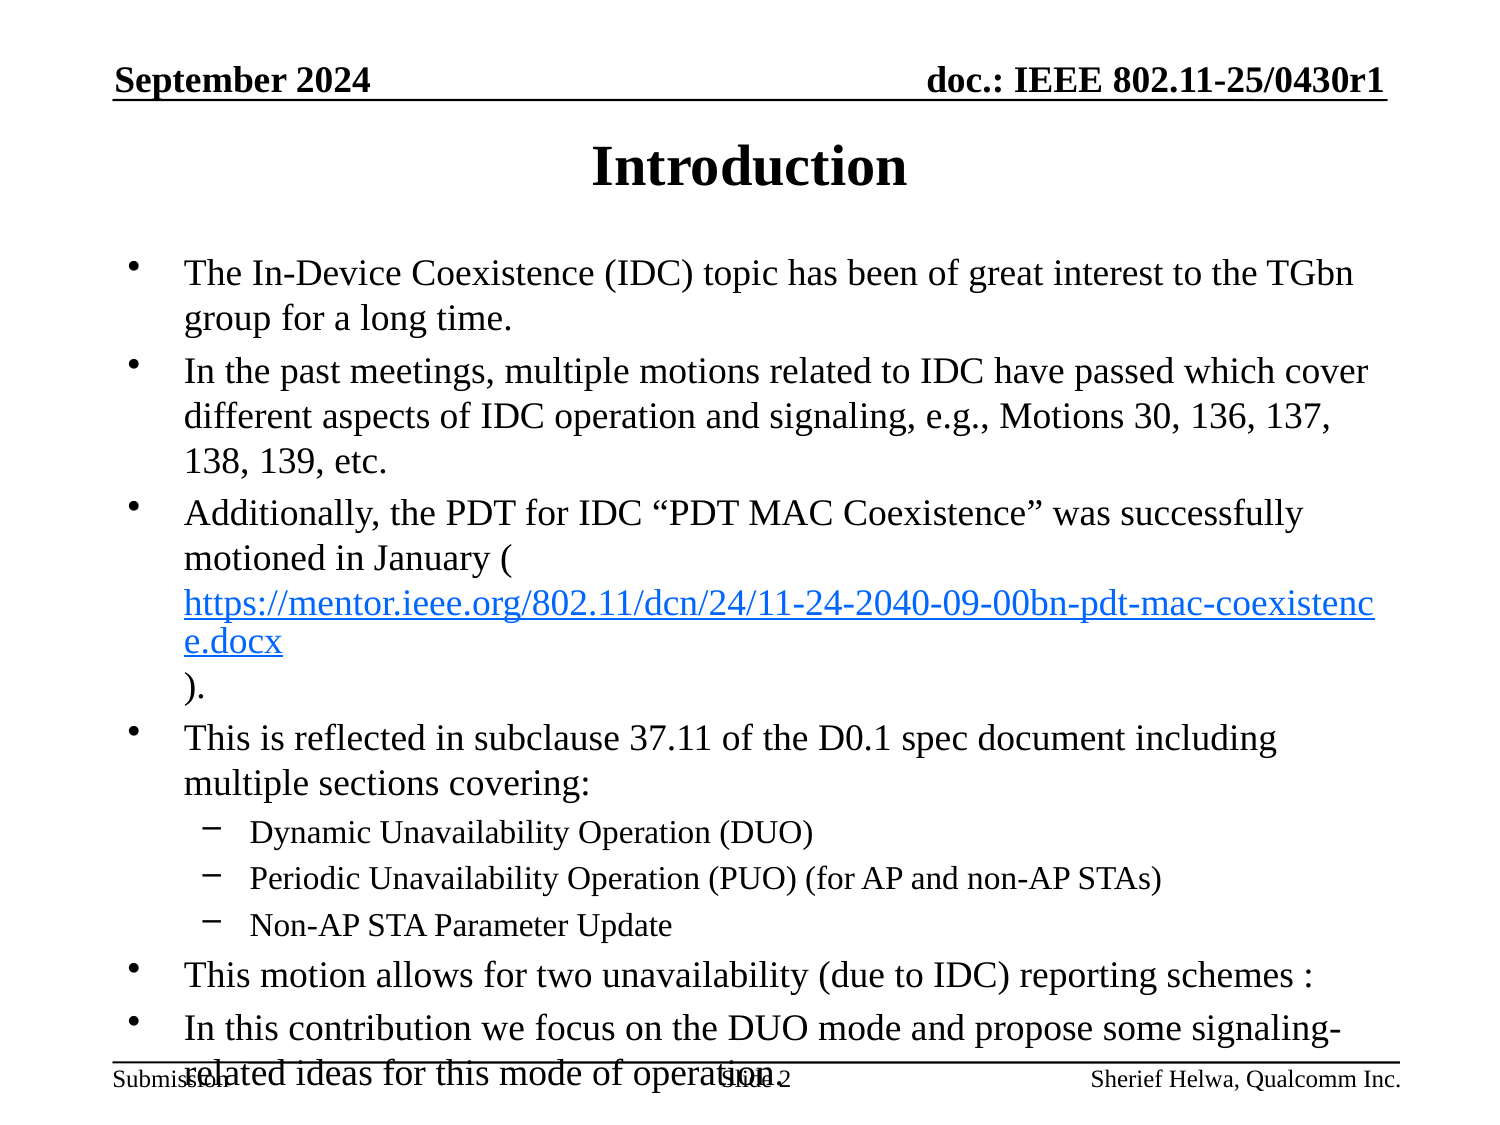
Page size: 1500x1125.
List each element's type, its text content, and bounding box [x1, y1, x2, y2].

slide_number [114, 54, 374, 101]
footer Sherief Helwa, Qualcomm Inc. [1085, 1061, 1402, 1093]
slide_number Slide 2 [712, 1061, 800, 1093]
list The In-Device Coexistence (IDC) topic has been of great interest to the TGbn group for a long time. In the past meetings, multiple motions related to IDC have passed which cover different aspects of IDC operation and signaling, e.g., Motions 30, 136, 137, 138, 139, etc. Additionally, the PDT for IDC “PDT MAC Coexistence” was successfully motioned in January (https://mentor.ieee.org/802.11/dcn/24/11-24-2040-09-00bn-pdt-mac-coexistence.docx). This is reflected in subclause 37.11 of the D0.1 spec document including multiple sections covering: Dynamic Unavailability Operation (DUO) Periodic Unavailability Operation (PUO) (for AP and non-AP STAs) Non-AP STA Parameter Update This motion allows for two unavailability (due to IDC) reporting schemes : In this contribution we focus on the DUO mode and propose some signaling-related ideas for this mode of operation. [112, 240, 1402, 349]
title Introduction [112, 112, 1388, 213]
list The In-Device Coexistence (IDC) topic has been of great interest to the TGbn group for a long time. In the past meetings, multiple motions related to IDC have passed which cover different aspects of IDC operation and signaling, e.g., Motions 30, 136, 137, 138, 139, etc. Additionally, the PDT for IDC “PDT MAC Coexistence” was successfully motioned in January (https://mentor.ieee.org/802.11/dcn/24/11-24-2040-09-00bn-pdt-mac-coexistence.docx). This is reflected in subclause 37.11 of the D0.1 spec document including multiple sections covering: Dynamic Unavailability Operation (DUO) Periodic Unavailability Operation (PUO) (for AP and non-AP STAs) Non-AP STA Parameter Update This motion allows for two unavailability (due to IDC) reporting schemes : In this contribution we focus on the DUO mode and propose some signaling-related ideas for this mode of operation. [112, 351, 1402, 1041]
